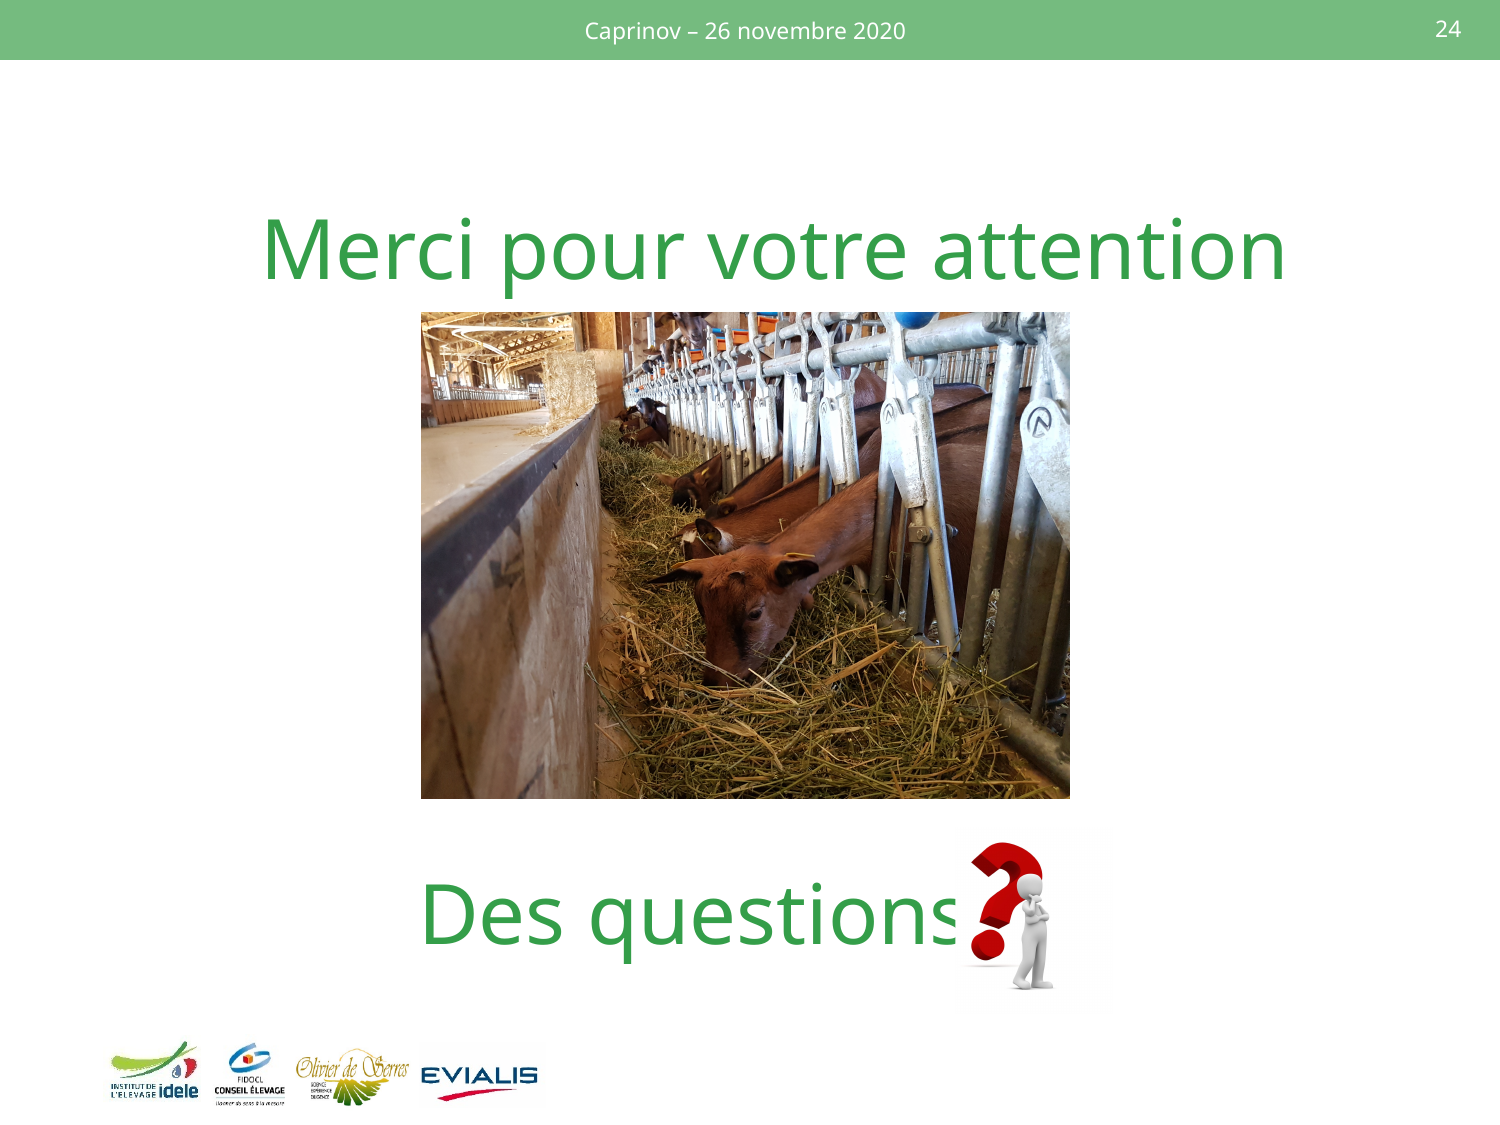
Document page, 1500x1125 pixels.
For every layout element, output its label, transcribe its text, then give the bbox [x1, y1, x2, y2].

picture [103, 1034, 546, 1117]
picture [421, 312, 1070, 799]
picture [955, 827, 1113, 1014]
footer Caprinov – 26 novembre 2020 [204, 0, 1287, 60]
list Merci pour votre attention Des questions [103, 200, 1448, 1014]
slide_number 24 [1396, 0, 1500, 60]
